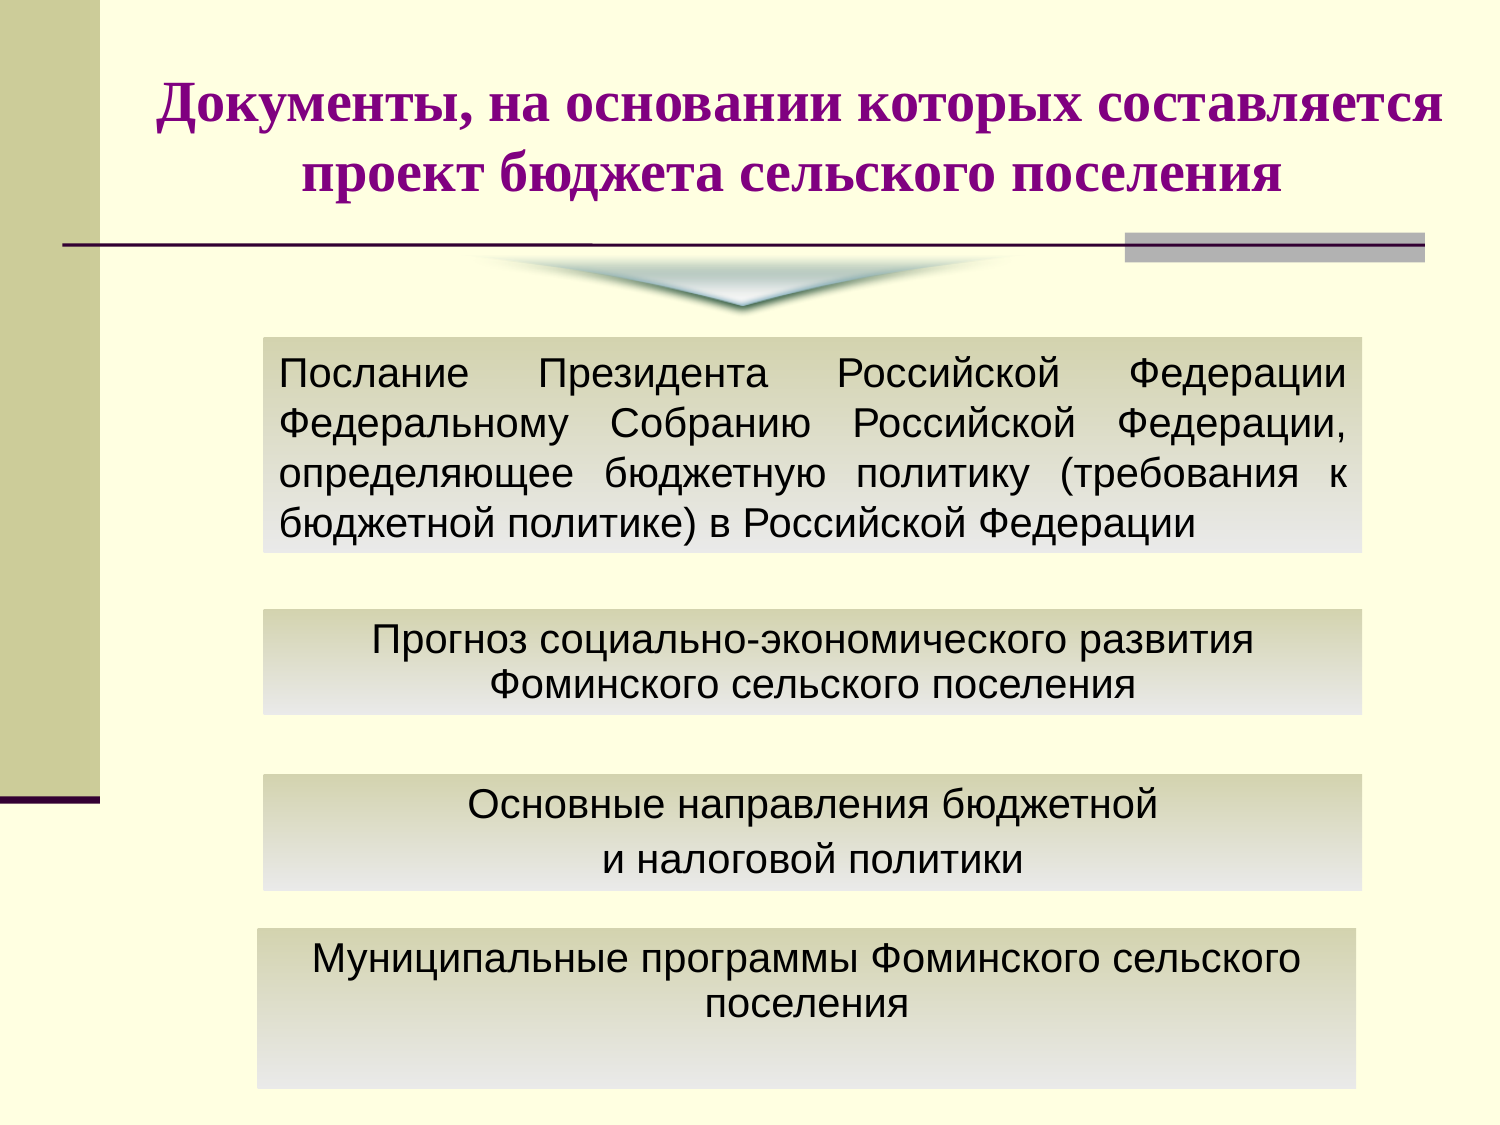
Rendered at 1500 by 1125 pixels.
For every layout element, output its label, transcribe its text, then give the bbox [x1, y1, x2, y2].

text_box Прогноз социально-экономического развития Фоминского сельского поселения [263, 609, 1363, 715]
title Документы, на основании которых составляется проект бюджета сельского поселения [100, 74, 1500, 263]
text_box Послание Президента Российской Федерации Федеральному Собранию Российской Федерации, определяющее бюджетную политику (требования к бюджетной политике) в Российской Федерации [263, 337, 1363, 553]
picture [461, 255, 1025, 319]
text_box Основные направления бюджетной и налоговой политики [263, 774, 1363, 891]
text_box Муниципальные программы Фоминского сельского поселения [257, 928, 1357, 1089]
